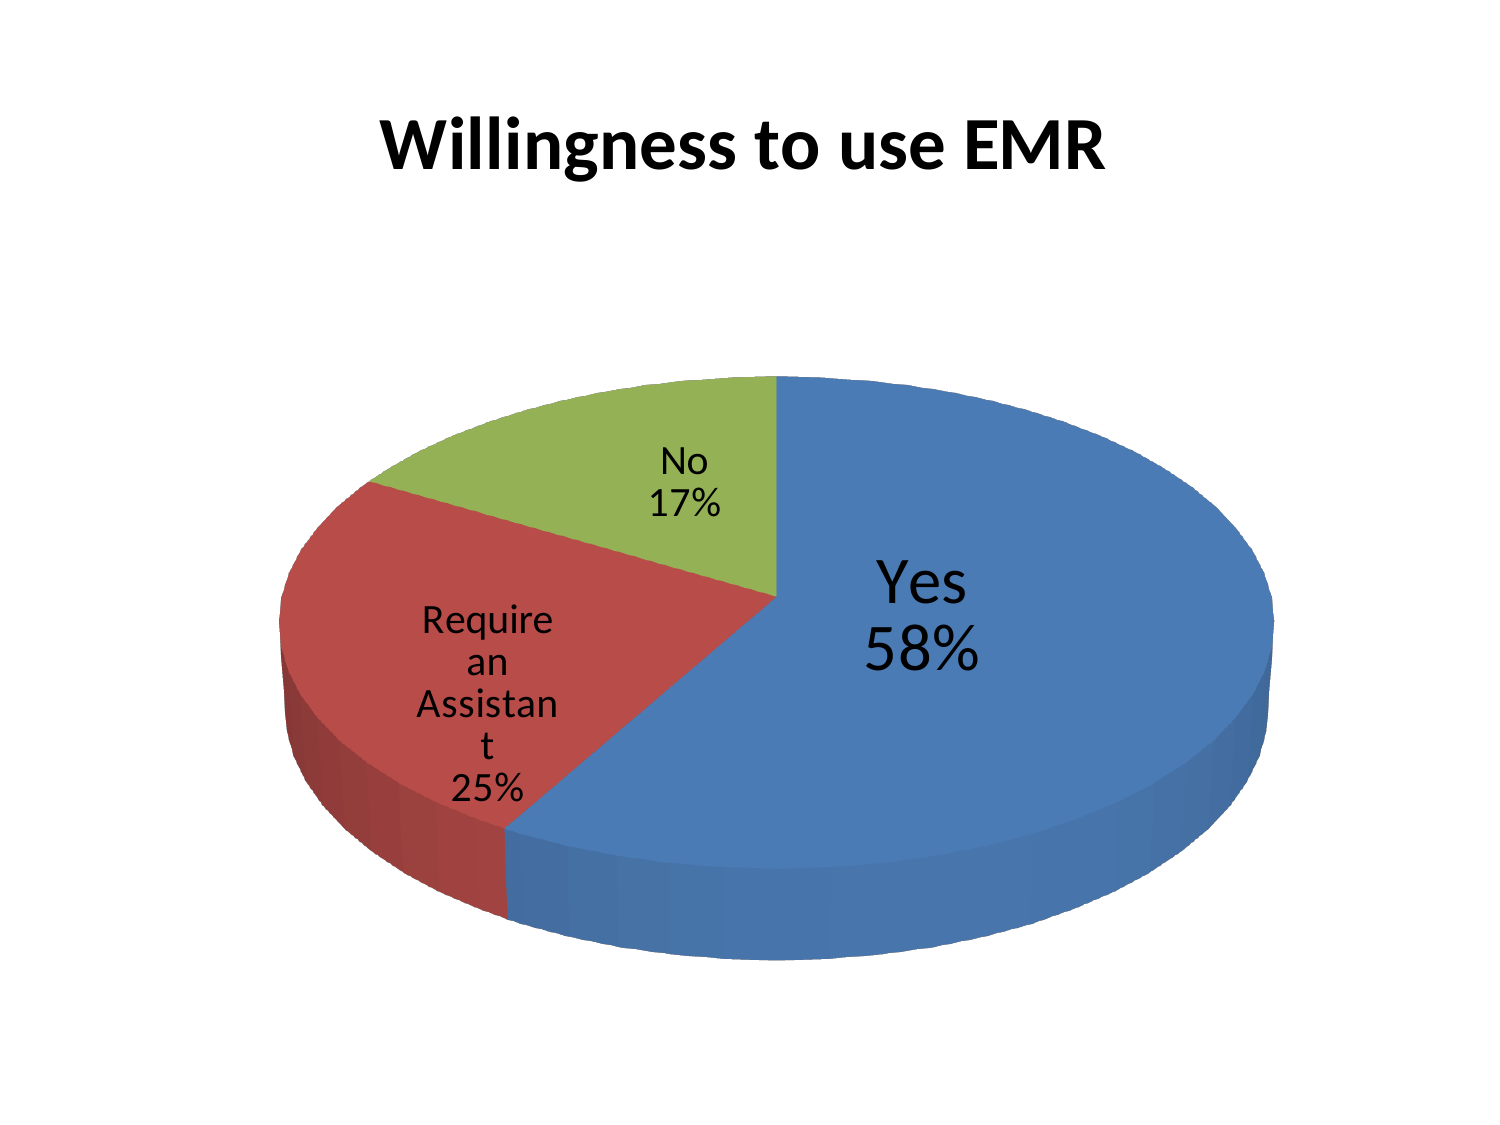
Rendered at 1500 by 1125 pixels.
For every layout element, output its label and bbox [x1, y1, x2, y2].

chart [49, 62, 1438, 1076]
